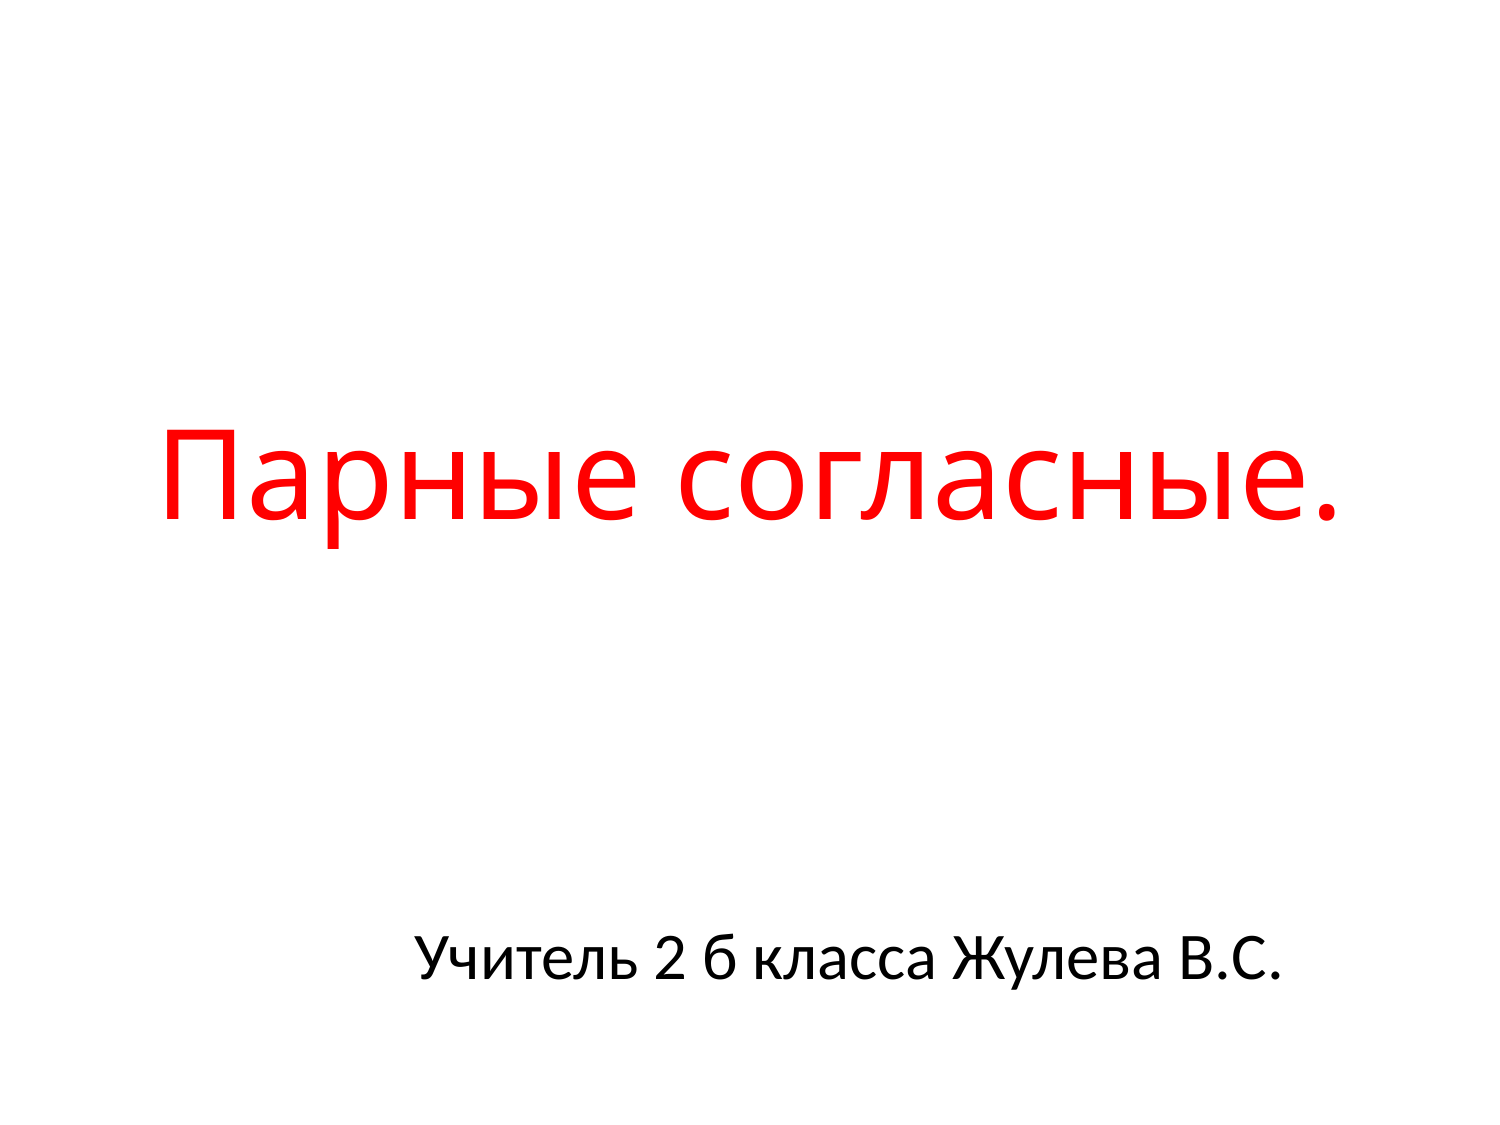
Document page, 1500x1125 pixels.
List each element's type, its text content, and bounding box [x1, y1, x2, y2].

subtitle Учитель 2 б класса Жулева В.С. [324, 905, 1375, 1035]
title Парные согласные. [112, 349, 1388, 591]
